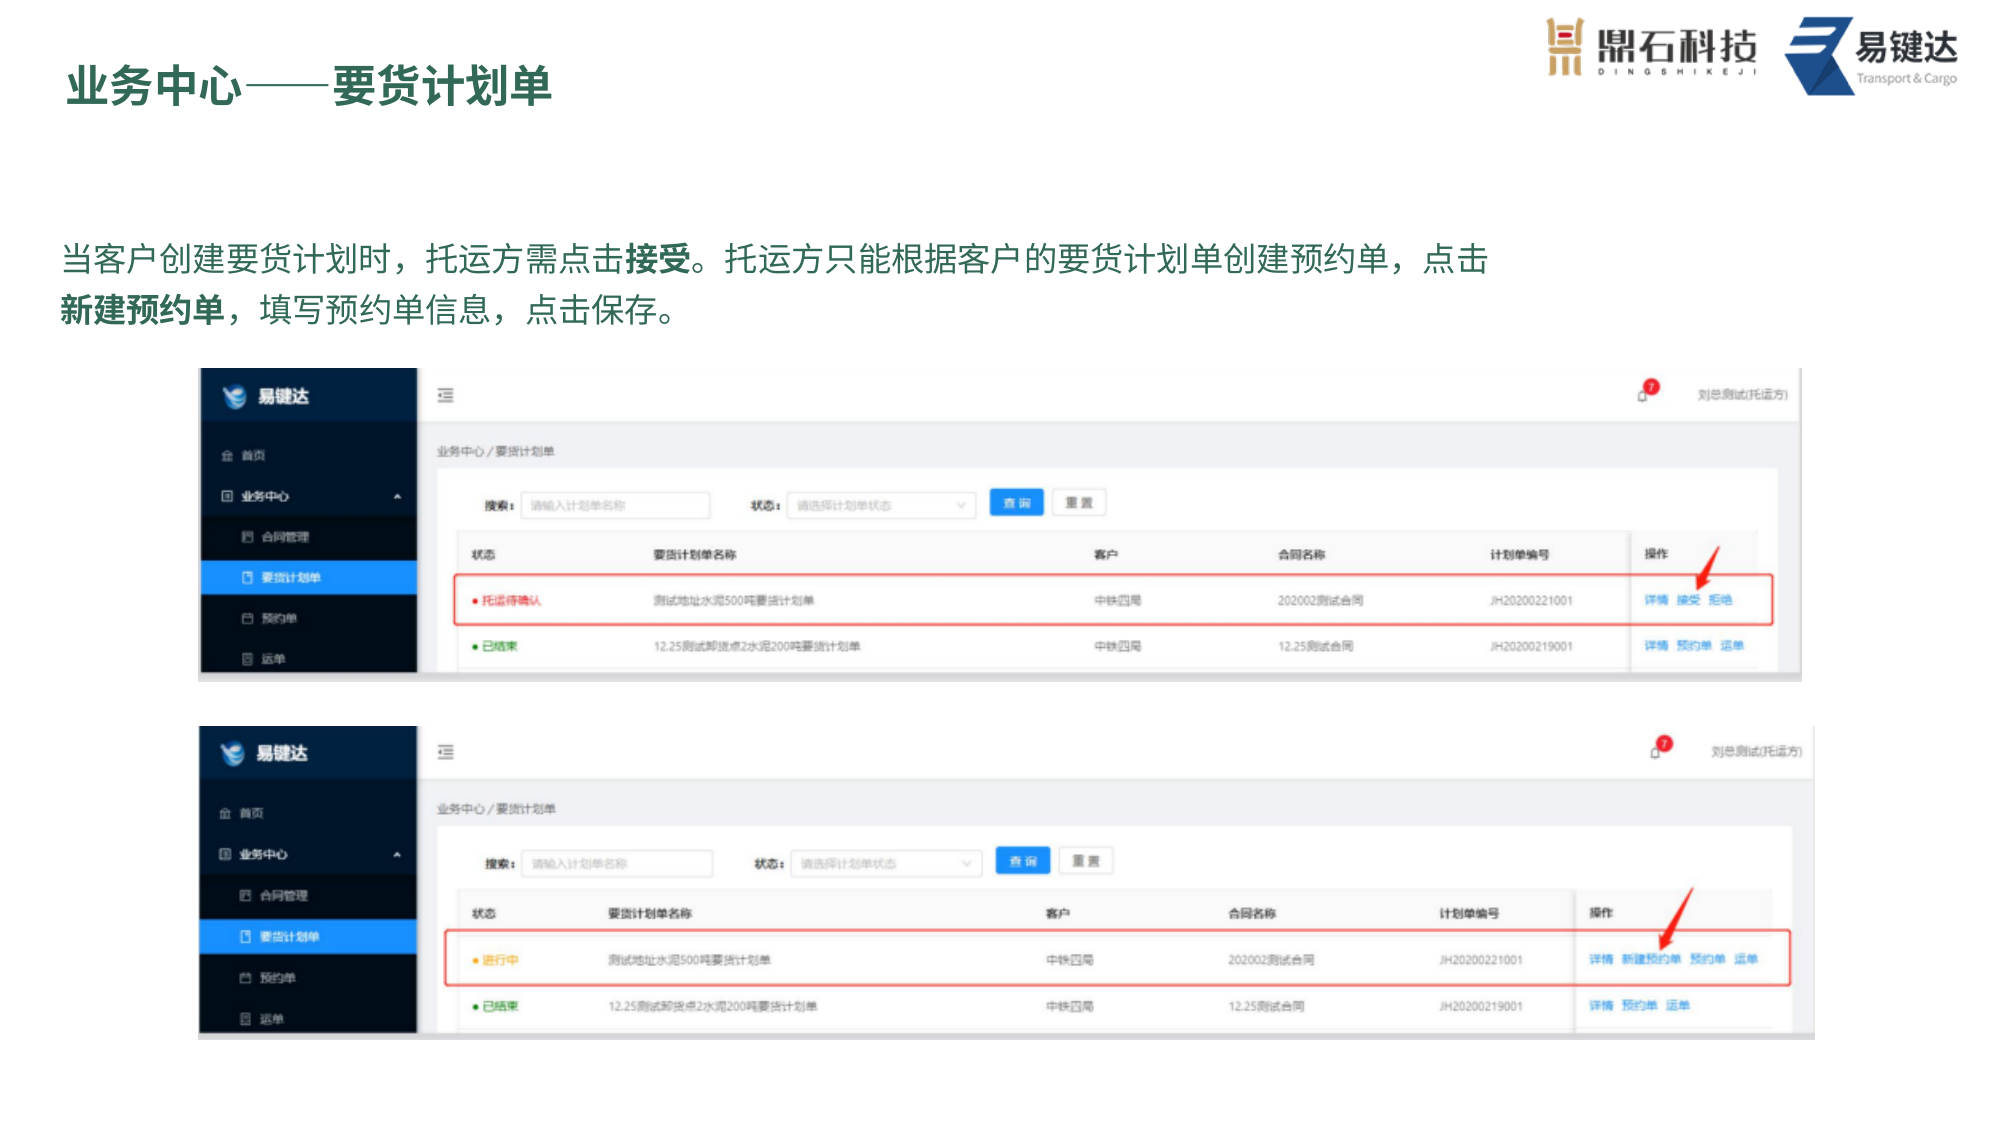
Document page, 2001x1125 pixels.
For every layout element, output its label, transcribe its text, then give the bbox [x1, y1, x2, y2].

picture [198, 726, 1815, 1040]
picture [198, 368, 1802, 682]
text_box 当客户创建要货计划时，托运方需点击接受。托运方只能根据客户的要货计划单创建预约单，点击 新建预约单，填写预约单信息，点击保存。 [45, 218, 1851, 337]
text_box 业务中心——要货计划单 [45, 42, 591, 121]
picture [1520, 0, 1962, 147]
